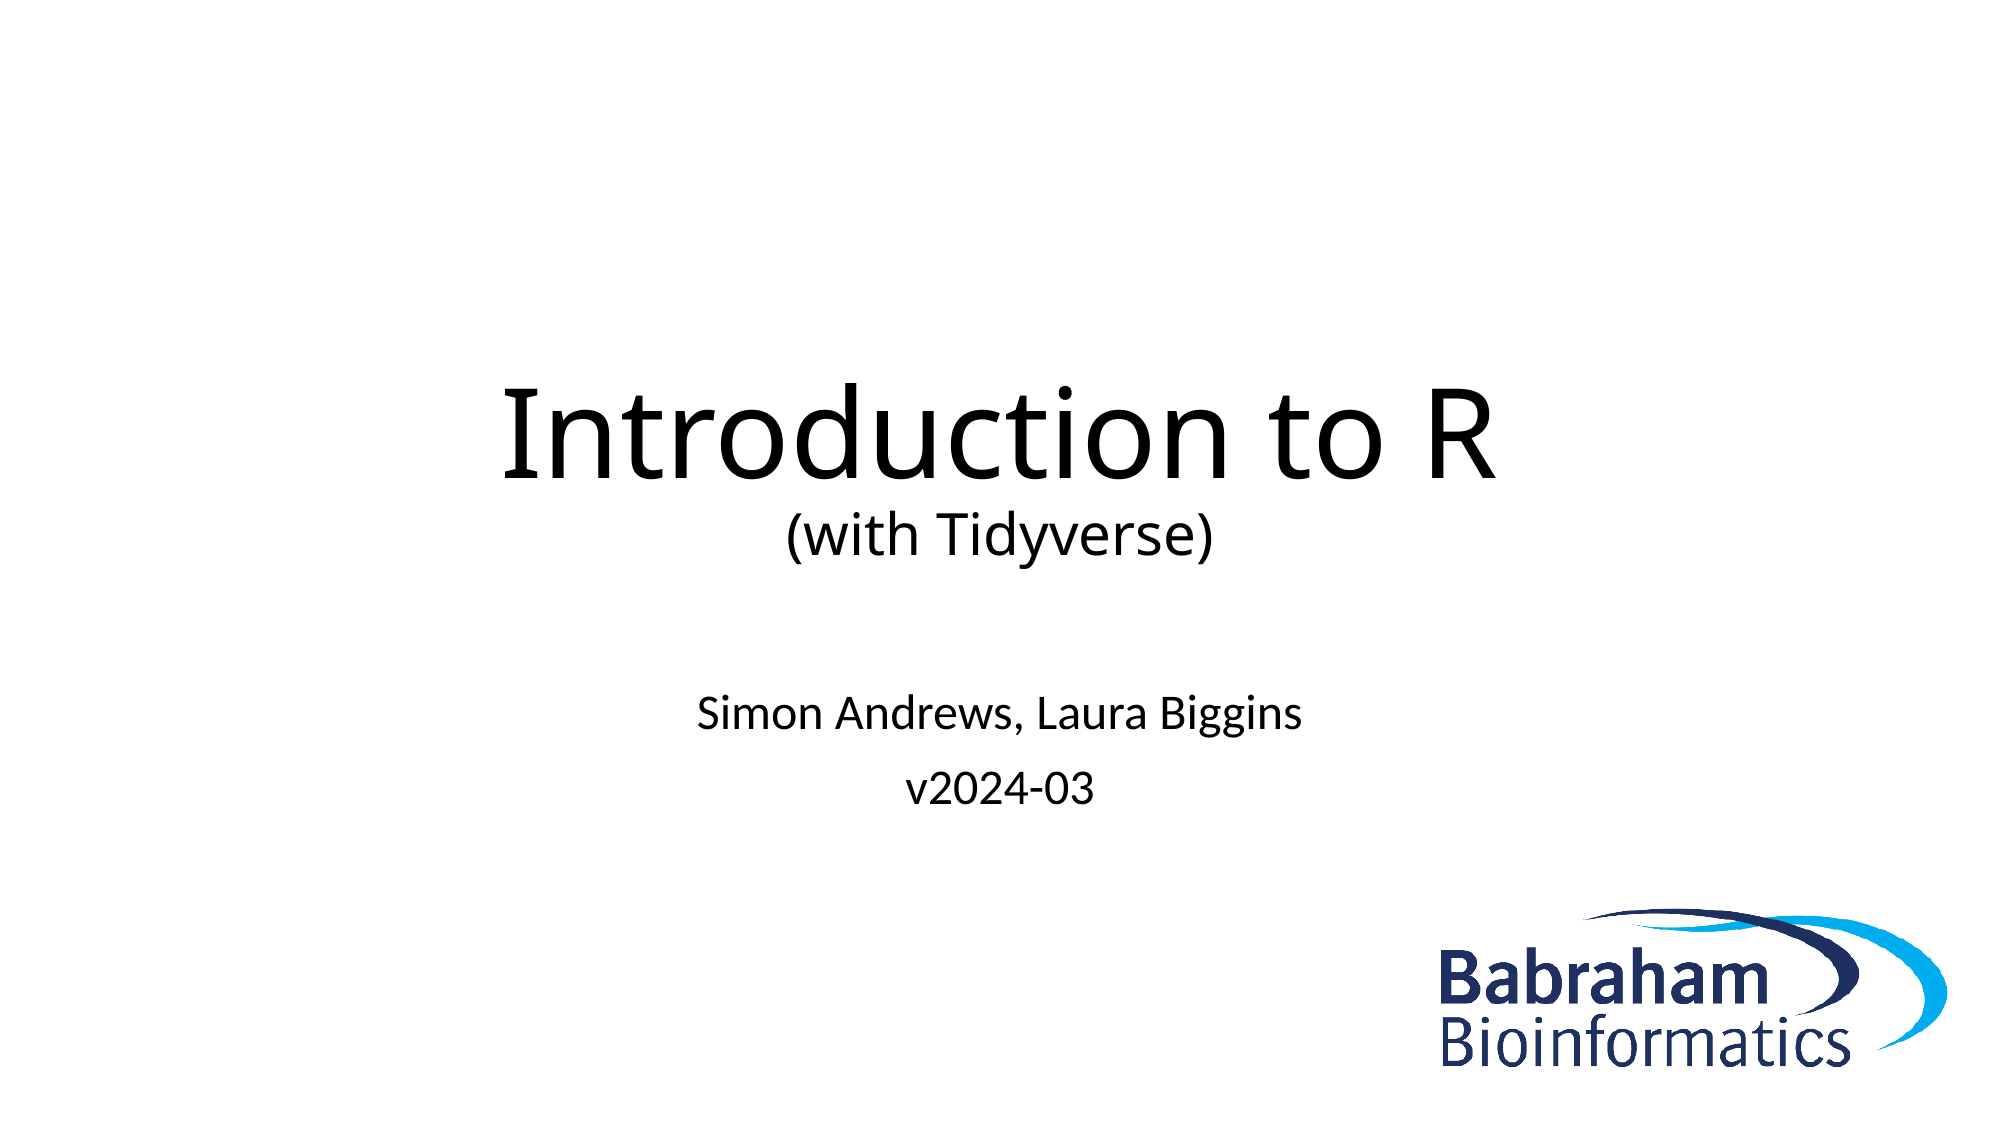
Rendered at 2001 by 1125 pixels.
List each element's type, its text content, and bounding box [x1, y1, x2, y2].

title Introduction to R (with Tidyverse) [249, 184, 1750, 576]
picture [1409, 892, 1959, 1088]
subtitle Simon Andrews, Laura Biggins v2024-03 [249, 679, 1750, 951]
